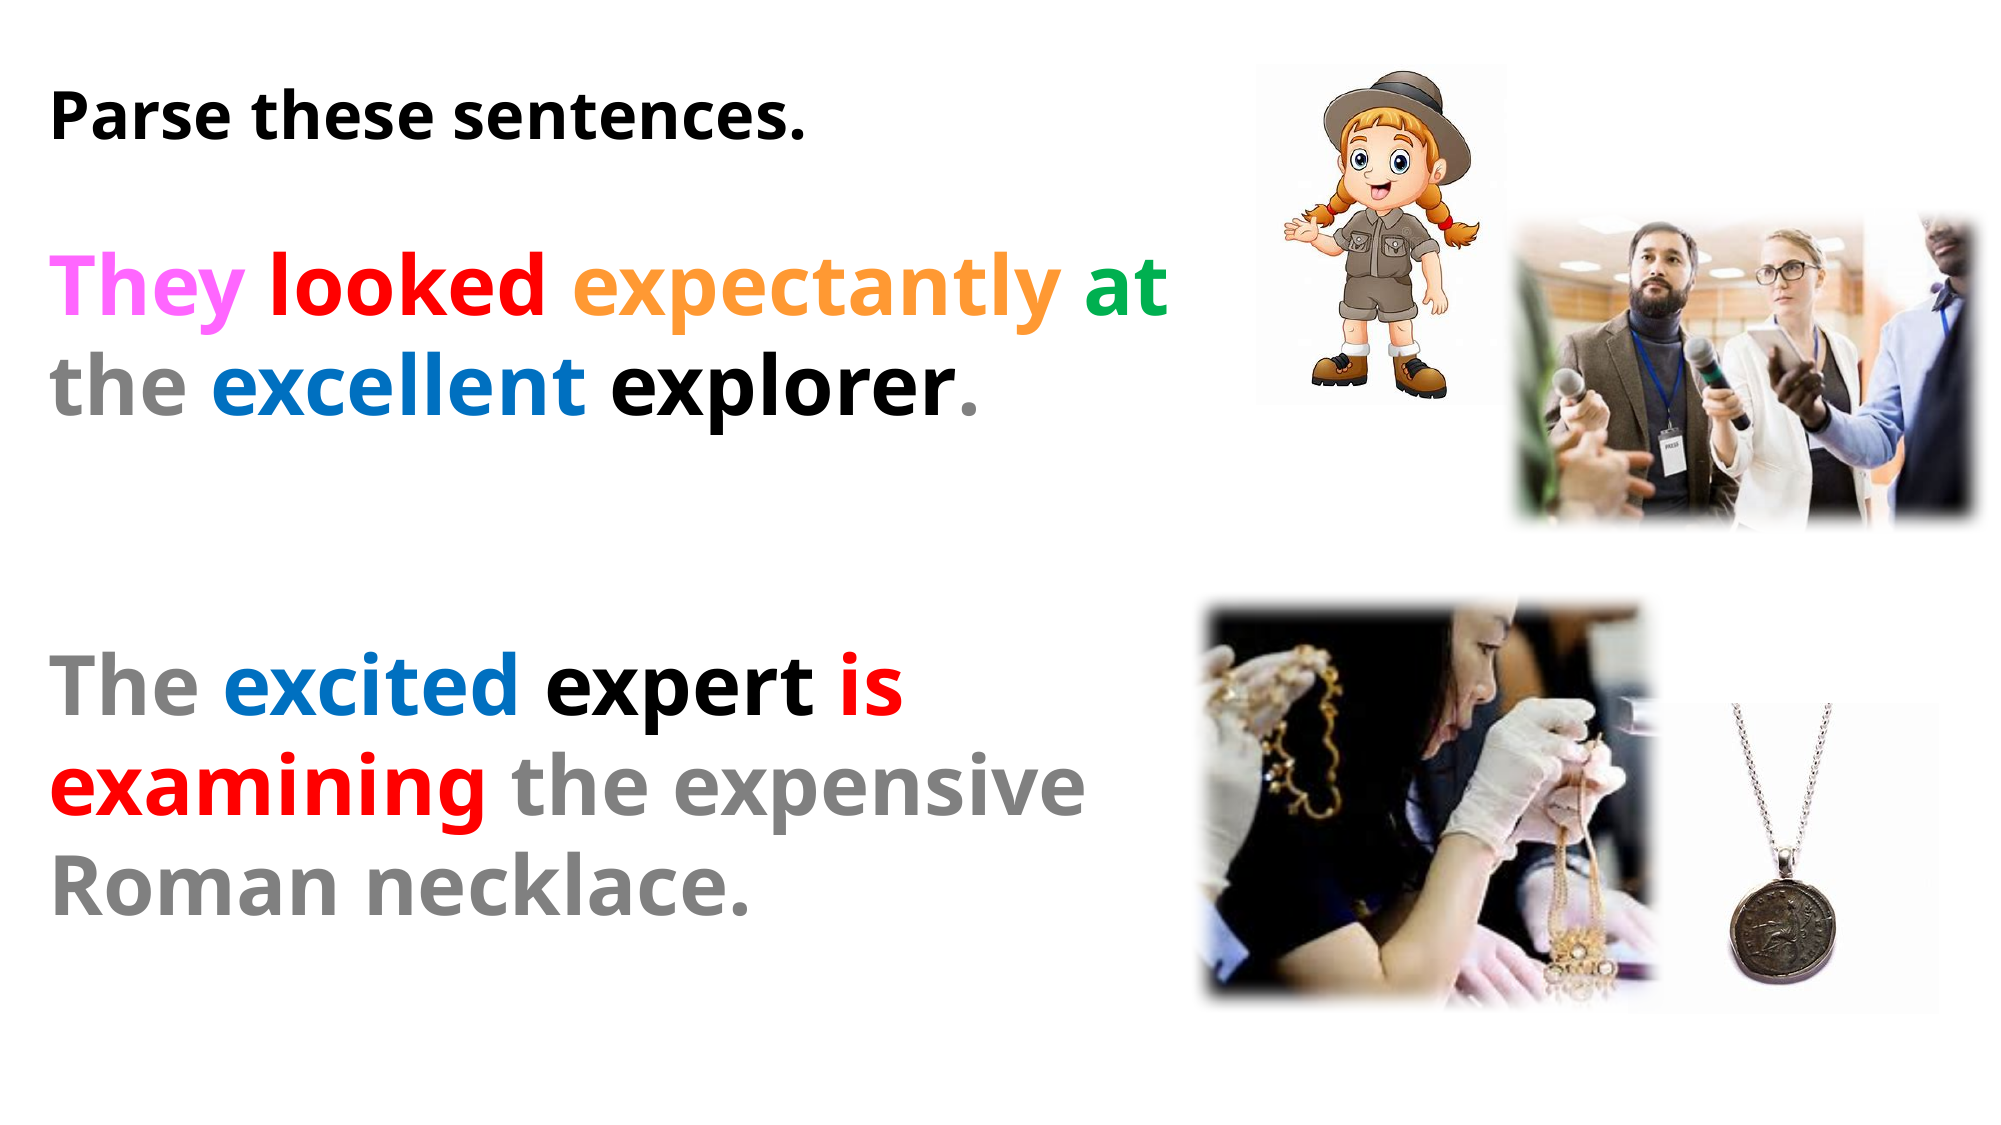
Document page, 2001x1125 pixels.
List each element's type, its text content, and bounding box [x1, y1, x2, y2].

picture [1190, 590, 1939, 1015]
text_box Parse these sentences. They looked expectantly at the excellent explorer. The excited expert is examining the expensive Roman necklace. [33, 65, 1295, 940]
picture [1256, 64, 1990, 535]
